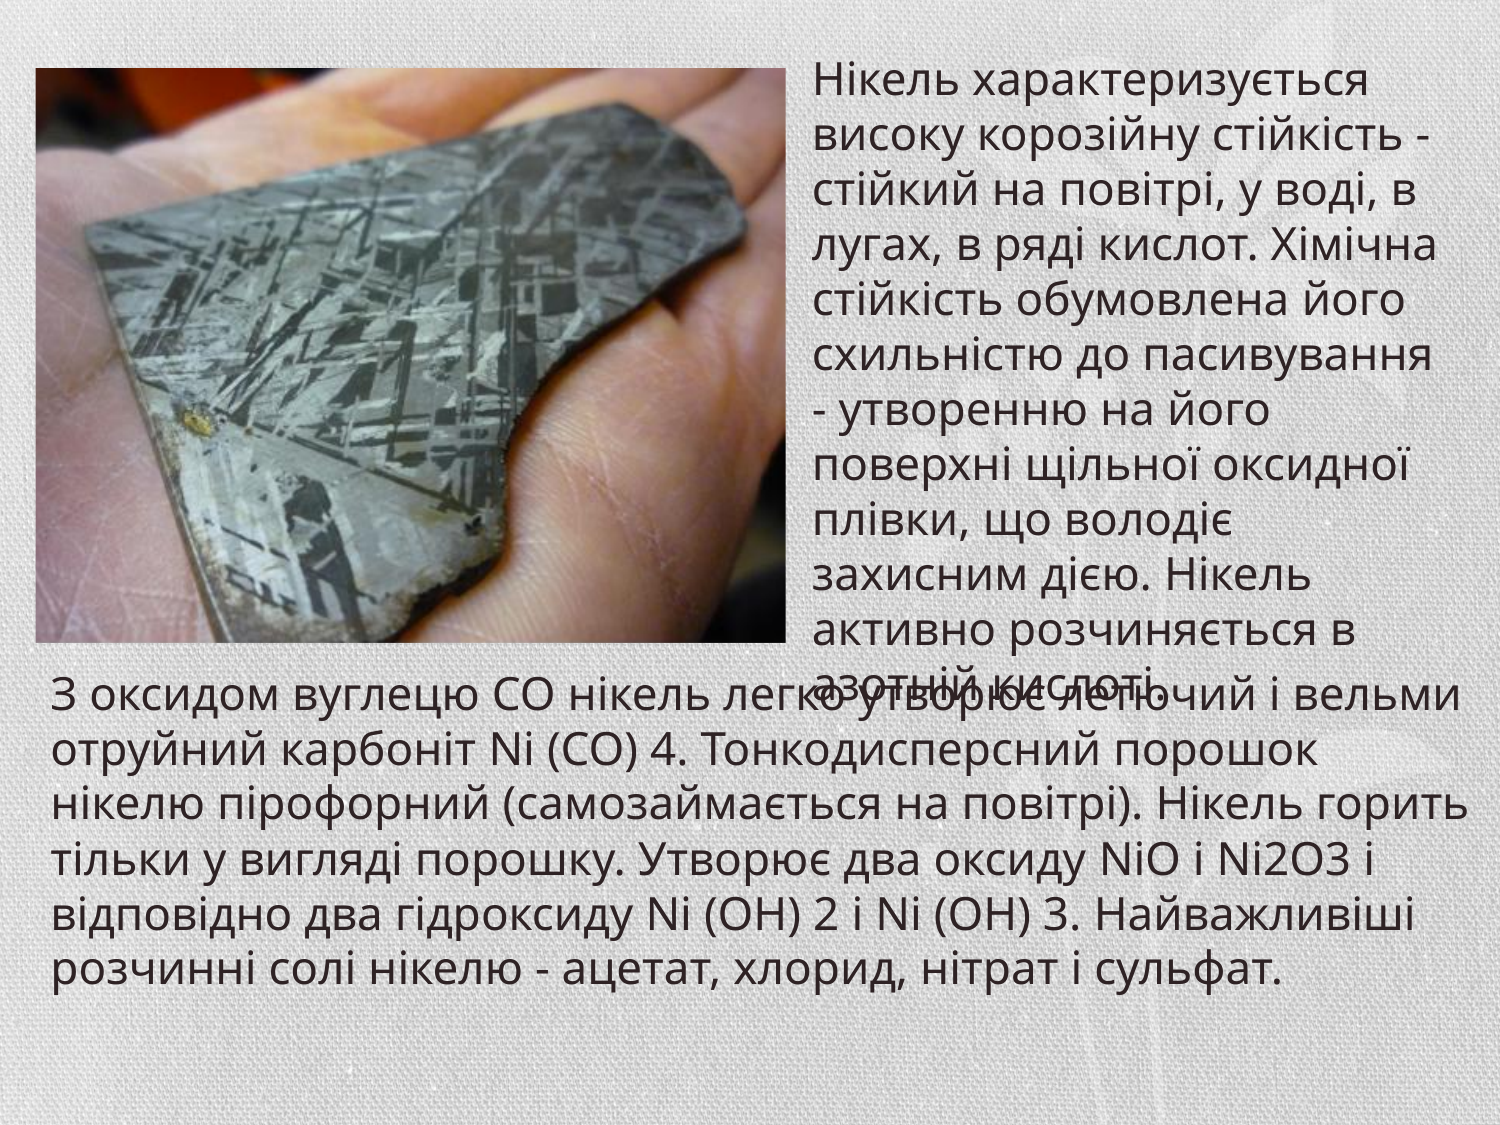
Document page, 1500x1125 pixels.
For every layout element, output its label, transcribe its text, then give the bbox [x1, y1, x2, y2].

text_box З оксидом вуглецю CO нікель легко утворює летючий і вельми отруйний карбоніт Ni (CO) 4. Тонкодисперсний порошок нікелю пірофорний (самозаймається на повітрі). Нікель горить тільки у вигляді порошку. Утворює два оксиду NiO і Ni2O3 і відповідно два гідроксиду Ni (OH) 2 і Ni (OH) 3. Найважливіші розчинні солі нікелю - ацетат, хлорид, нітрат і сульфат. [35, 656, 1496, 1002]
text_box Нікель характеризується високу корозійну стійкість - стійкий на повітрі, у воді, в лугах, в ряді кислот. Хімічна стійкість обумовлена ​​його схильністю до пасивування - утворенню на його поверхні щільної оксидної плівки, що володіє захисним дією. Нікель активно розчиняється в азотній кислоті. [797, 42, 1465, 656]
picture [35, 68, 786, 644]
